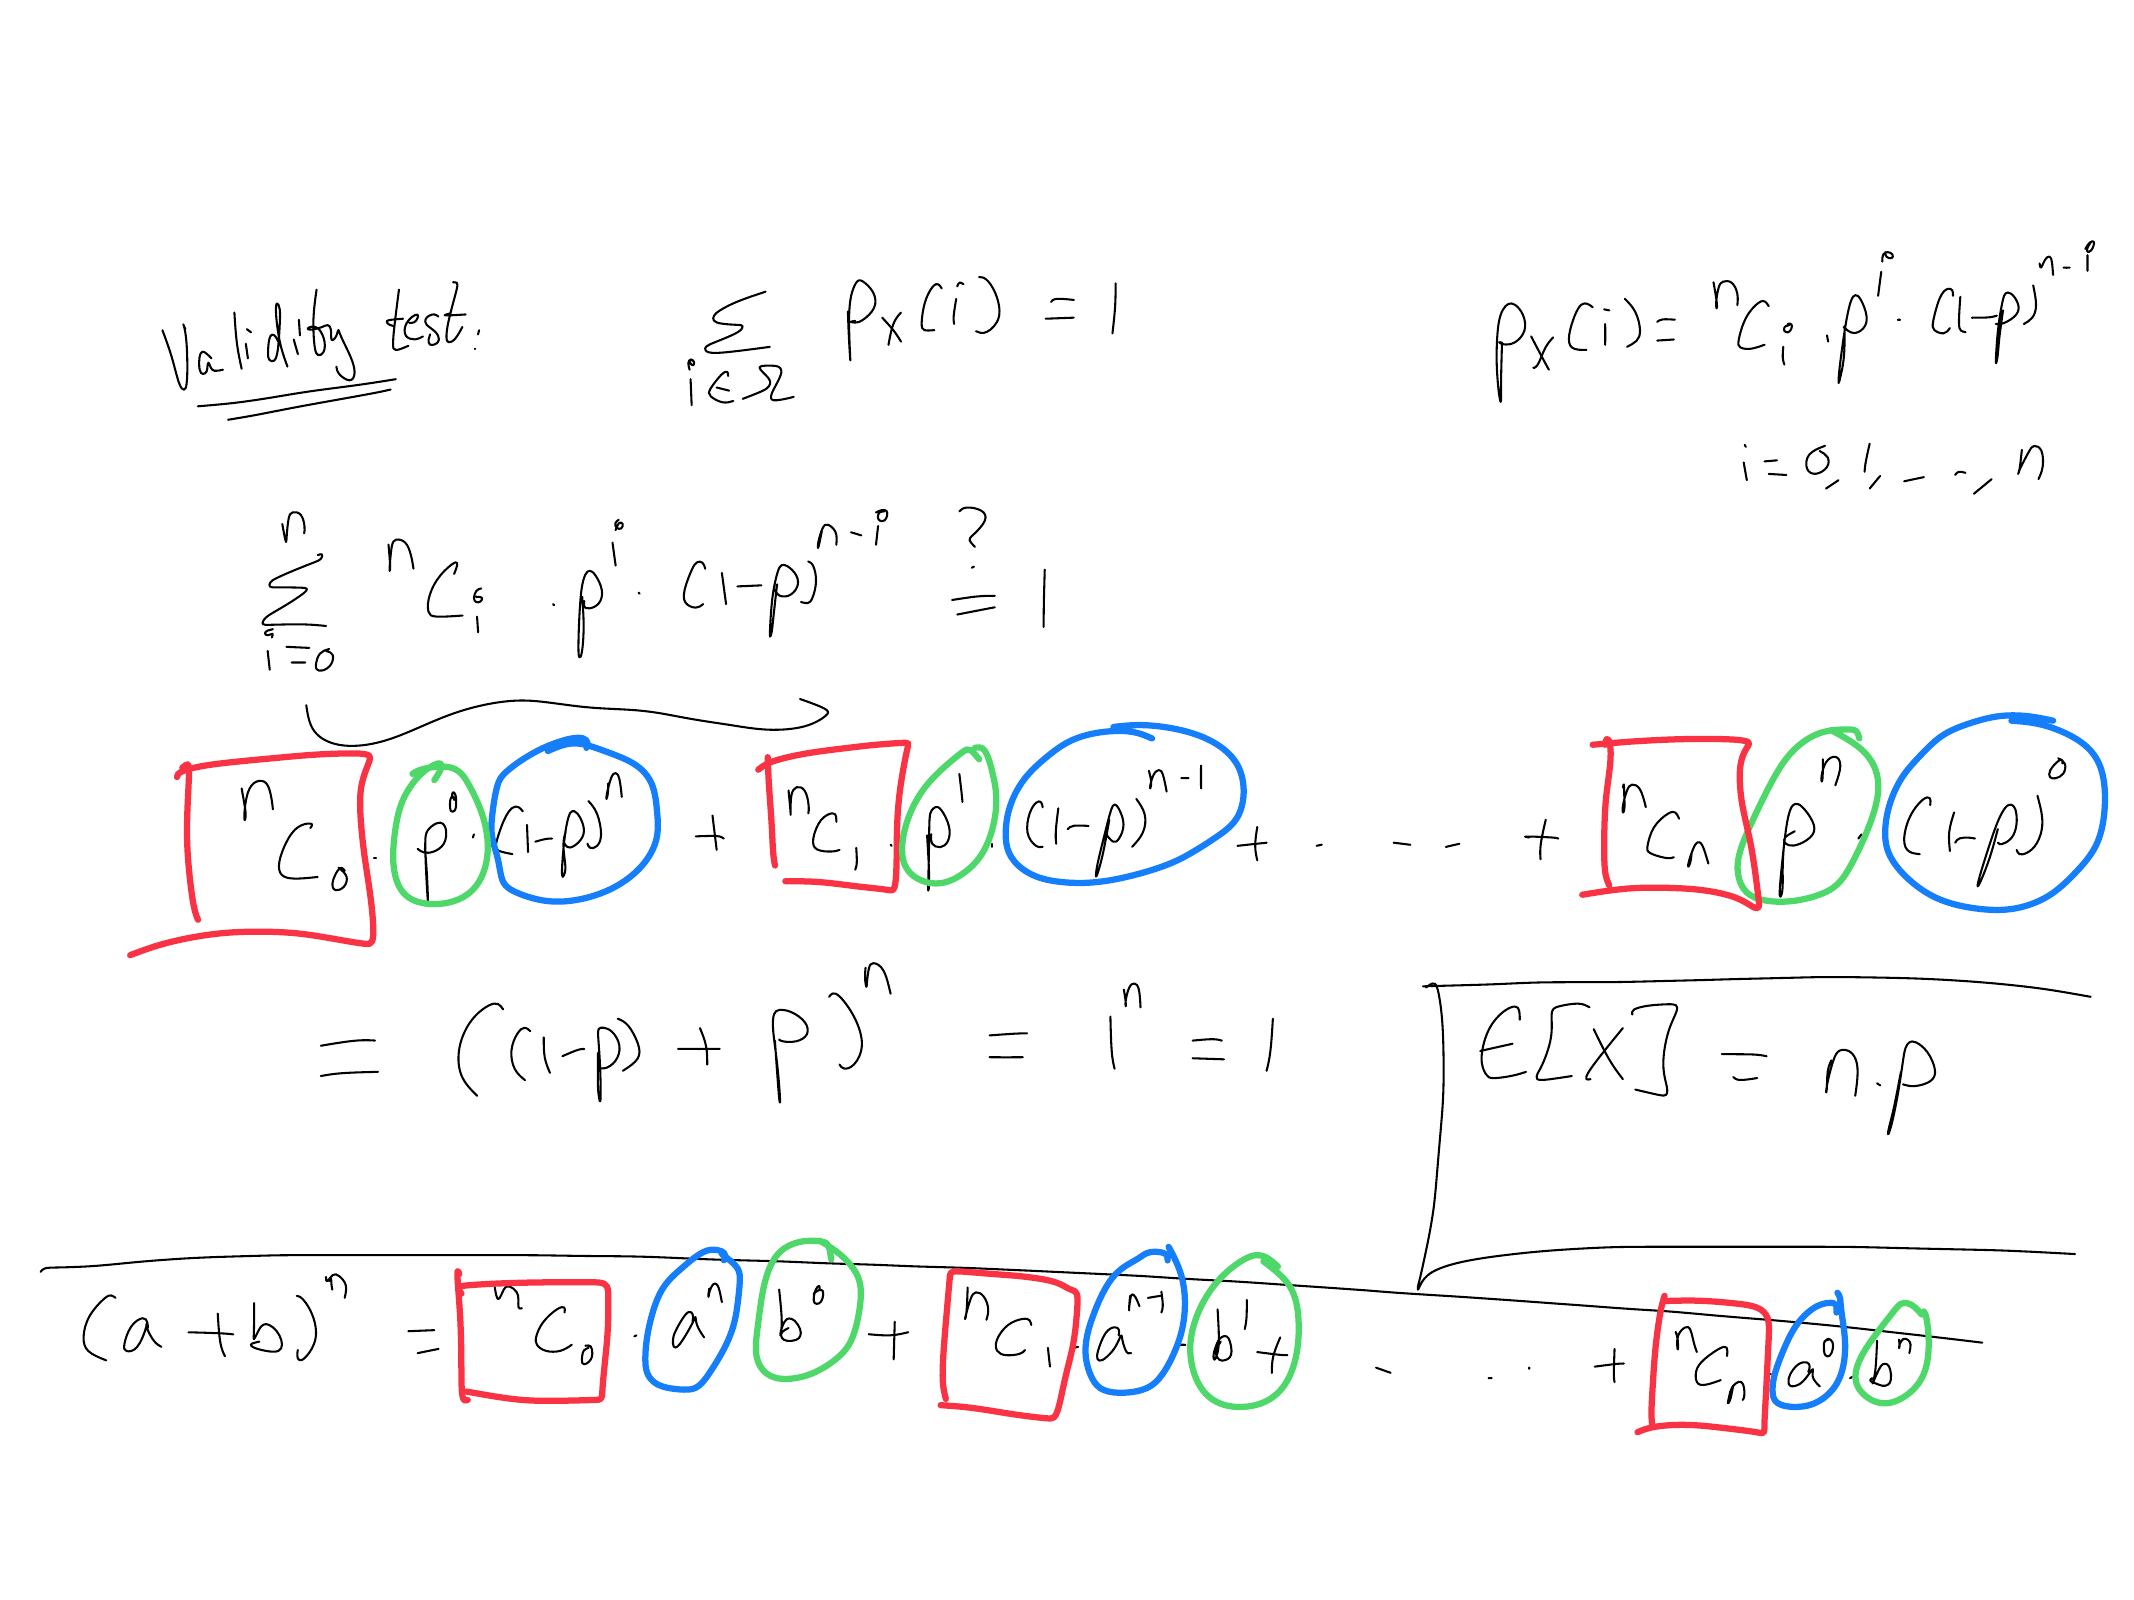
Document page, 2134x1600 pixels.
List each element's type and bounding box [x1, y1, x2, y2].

text_box [1496, 240, 2095, 494]
text_box [40, 983, 2076, 1434]
text_box [129, 276, 2106, 1103]
